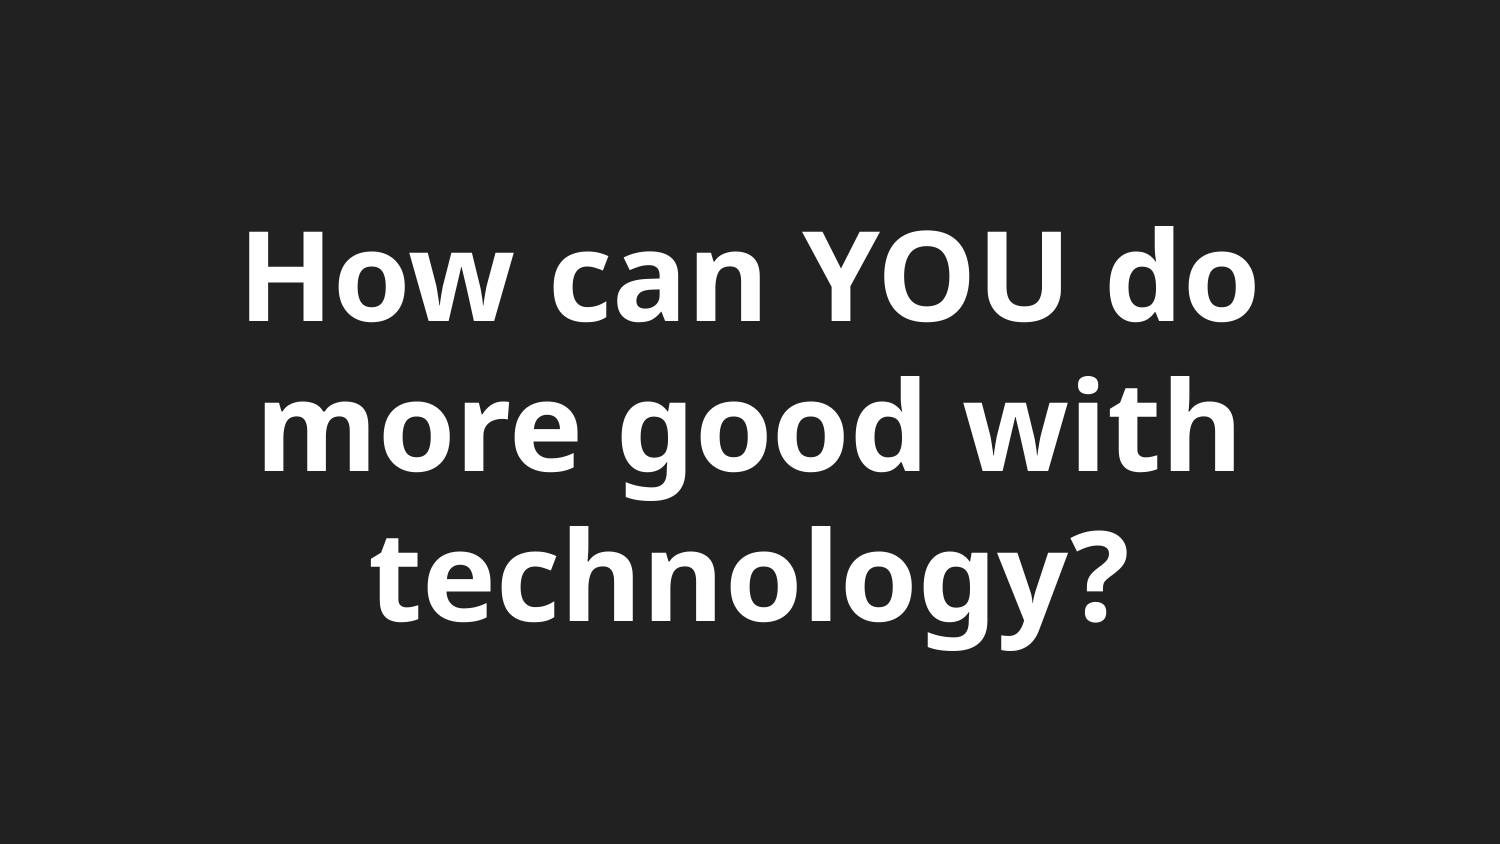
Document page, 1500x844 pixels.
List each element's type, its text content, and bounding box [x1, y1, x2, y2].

title How can YOU do more good with technology? [96, 176, 1404, 668]
